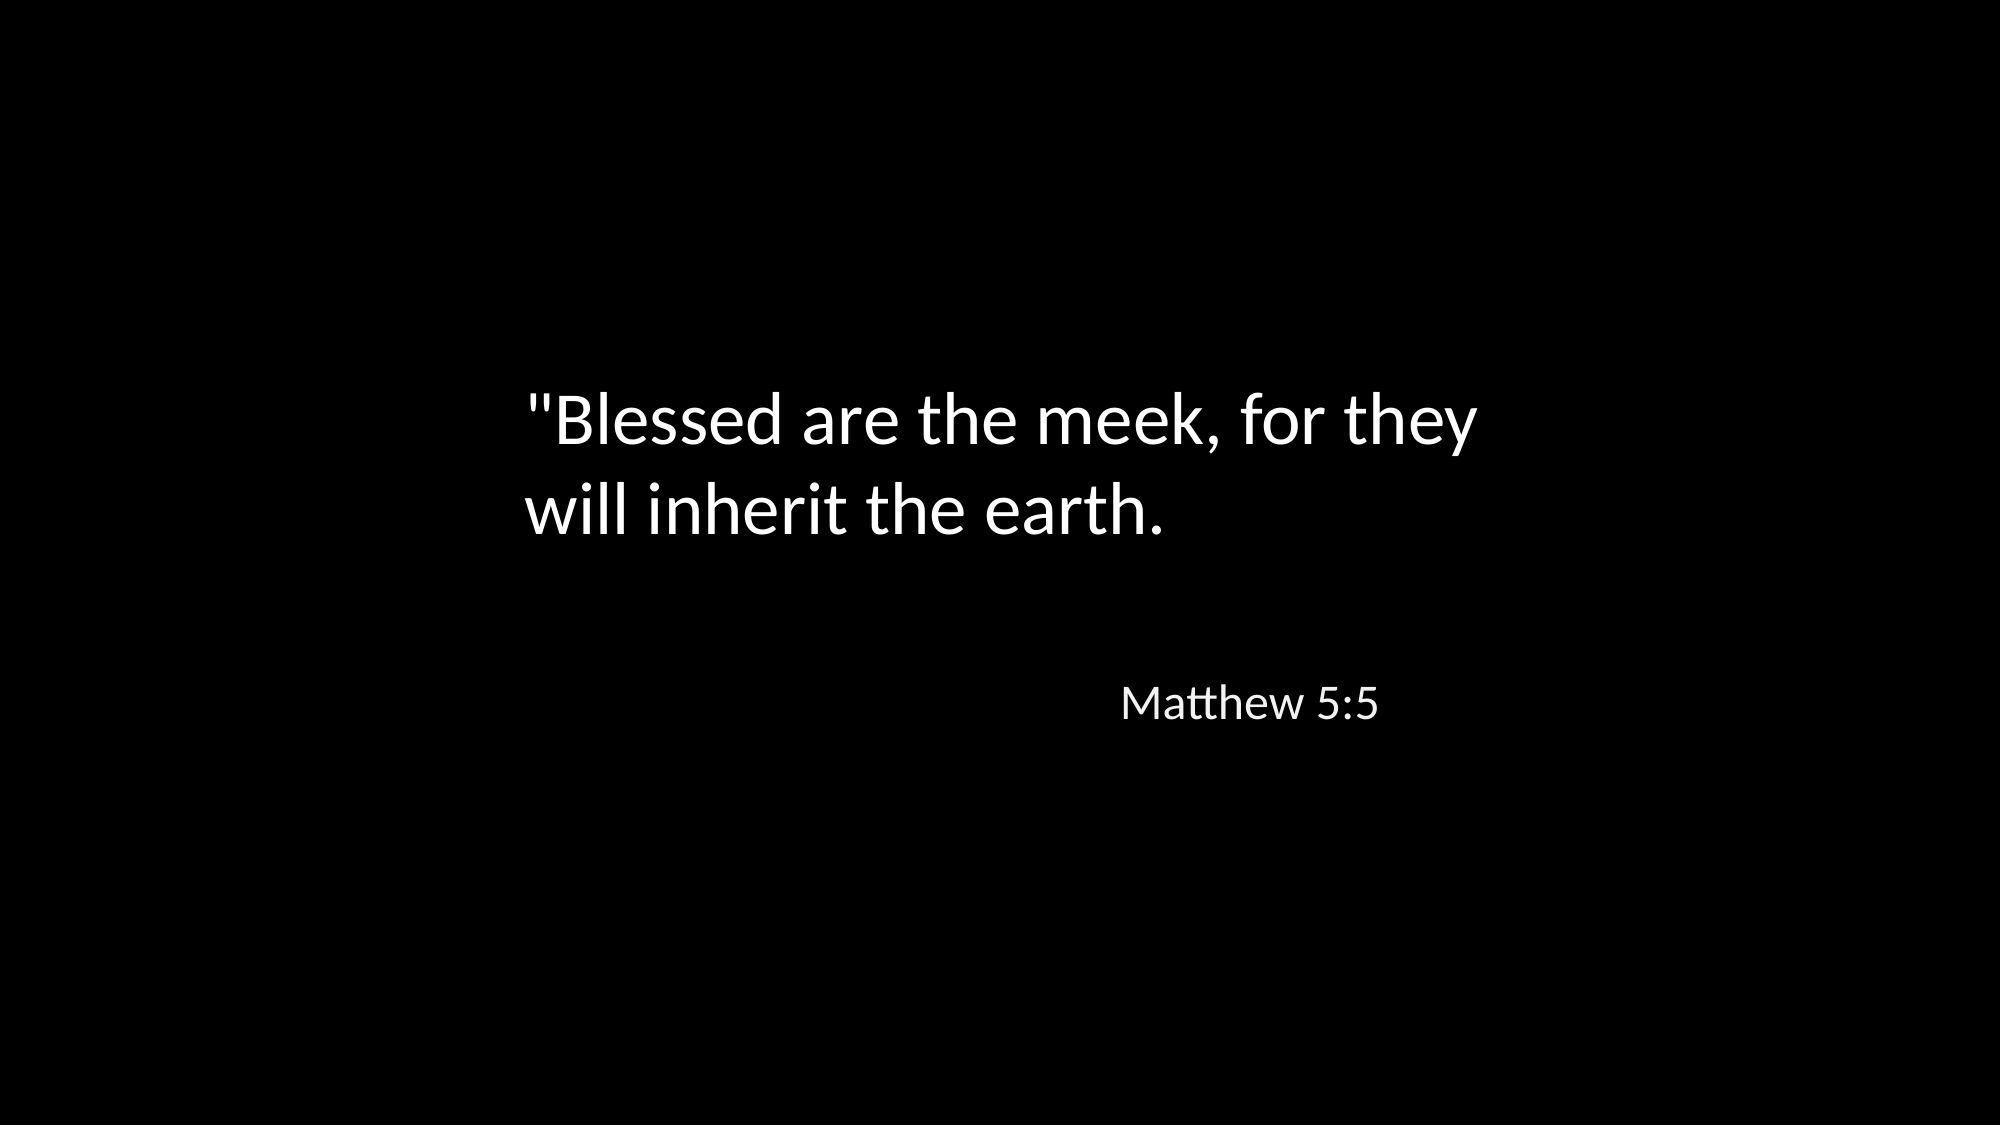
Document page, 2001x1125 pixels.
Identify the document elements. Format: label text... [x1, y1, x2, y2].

text_box "Blessed are the meek, for they will inherit the earth. [509, 362, 1548, 558]
text_box Matthew 5:5 [975, 662, 1525, 738]
